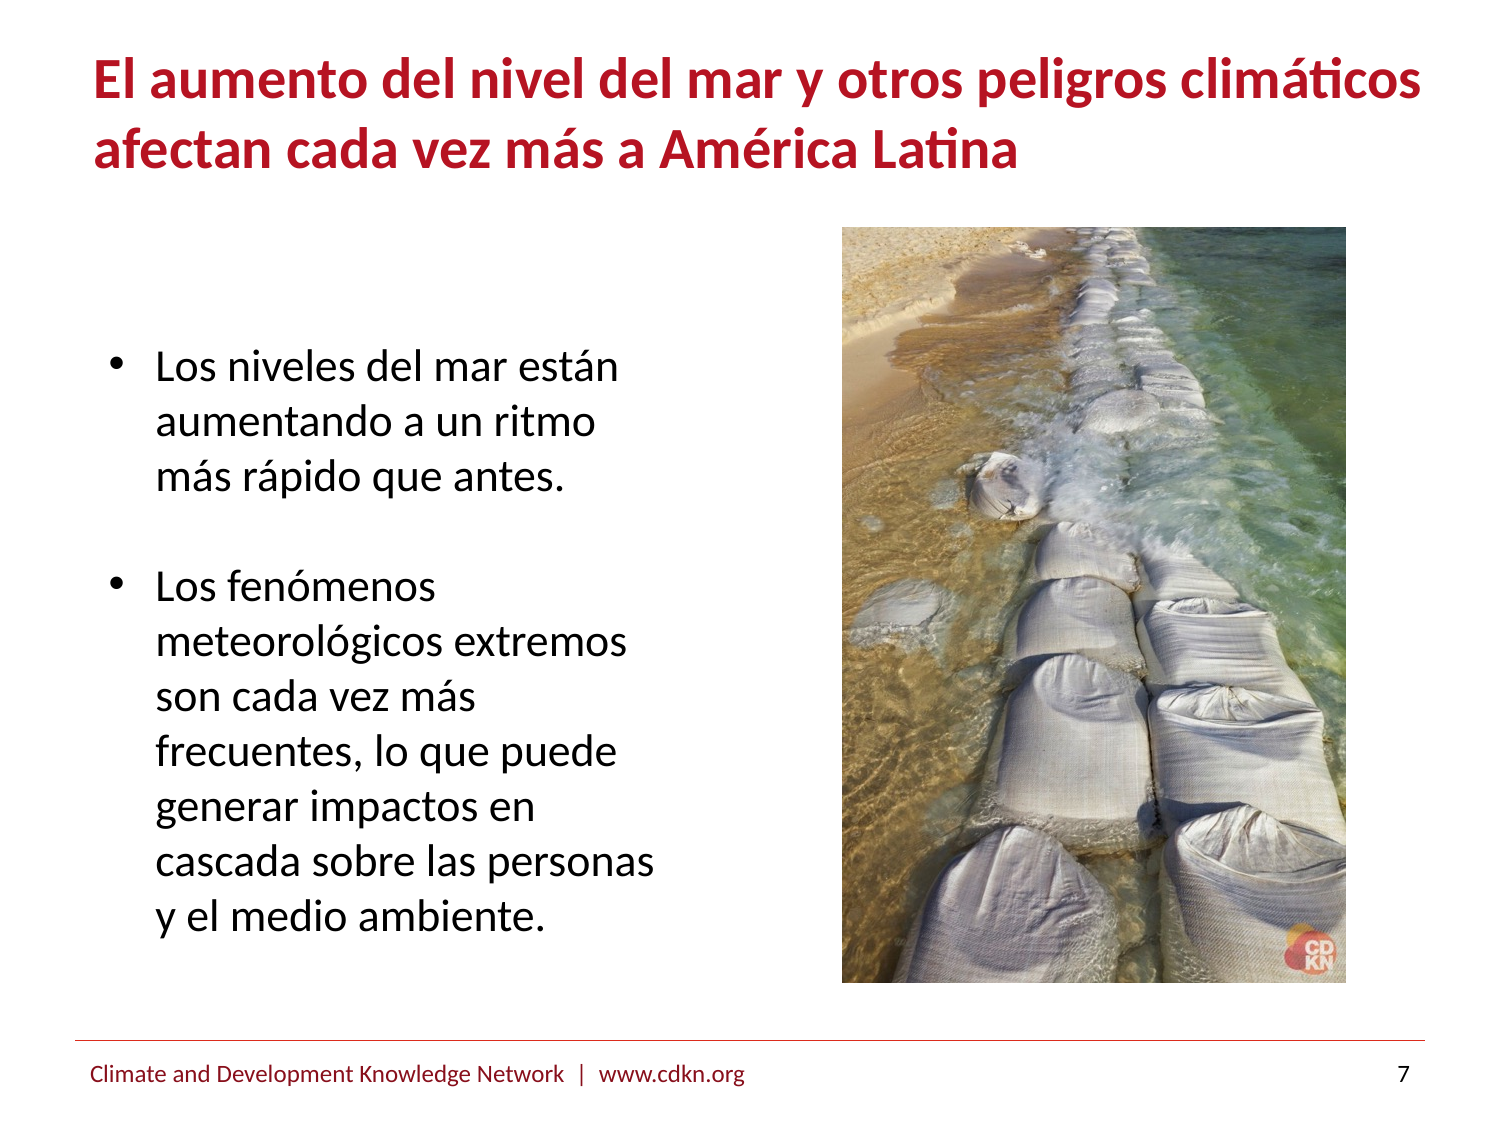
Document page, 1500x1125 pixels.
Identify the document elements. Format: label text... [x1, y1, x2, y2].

slide_number 7 [1345, 1042, 1425, 1103]
picture [842, 227, 1346, 983]
slide_number Climate and Development Knowledge Network | www.cdkn.org [75, 1042, 871, 1103]
text_box Los niveles del mar están aumentando a un ritmo más rápido que antes. Los fenómenos meteorológicos extremos son cada vez más frecuentes, lo que puede generar impactos en cascada sobre las personas y el medio ambiente. [93, 328, 691, 948]
title El aumento del nivel del mar y otros peligros climáticos afectan cada vez más a América Latina [93, 40, 1444, 228]
